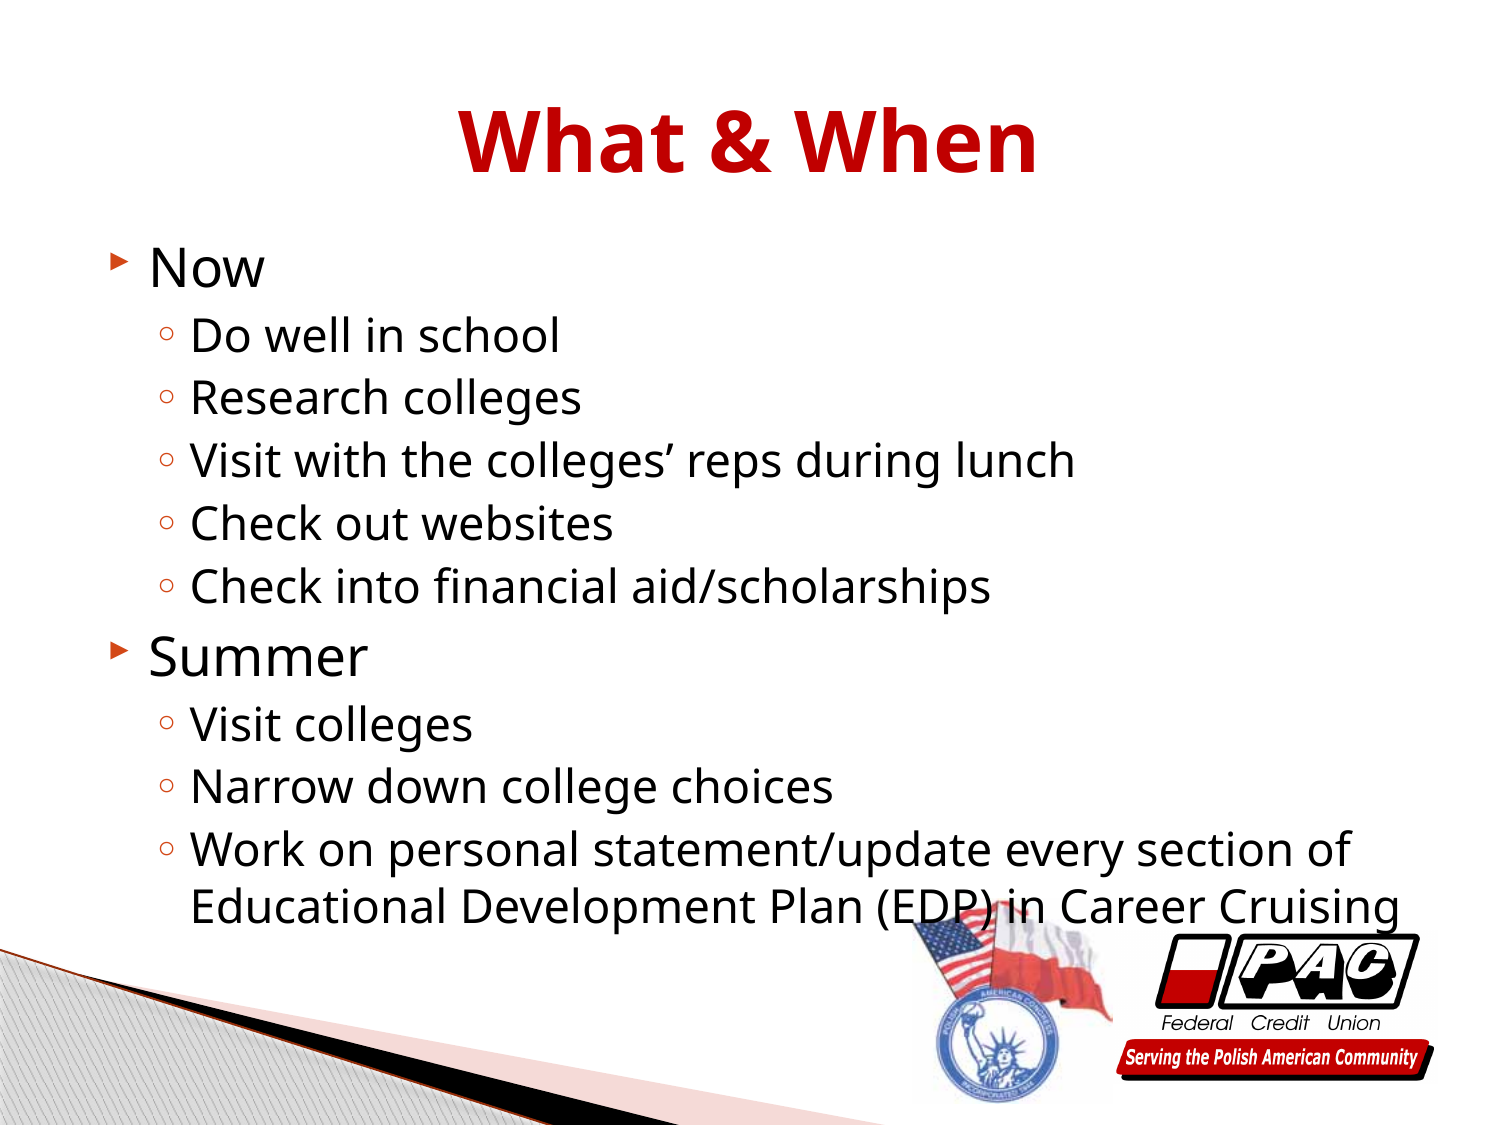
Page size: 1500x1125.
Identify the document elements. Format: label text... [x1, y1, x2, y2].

list Now Do well in school Research colleges Visit with the colleges’ reps during lunch Check out websites Check into financial aid/scholarships Summer Visit colleges Narrow down college choices Work on personal statement/update every section of Educational Development Plan (EDP) in Career Cruising [75, 233, 1425, 968]
title What & When [75, 45, 1425, 233]
picture [912, 930, 1438, 1104]
